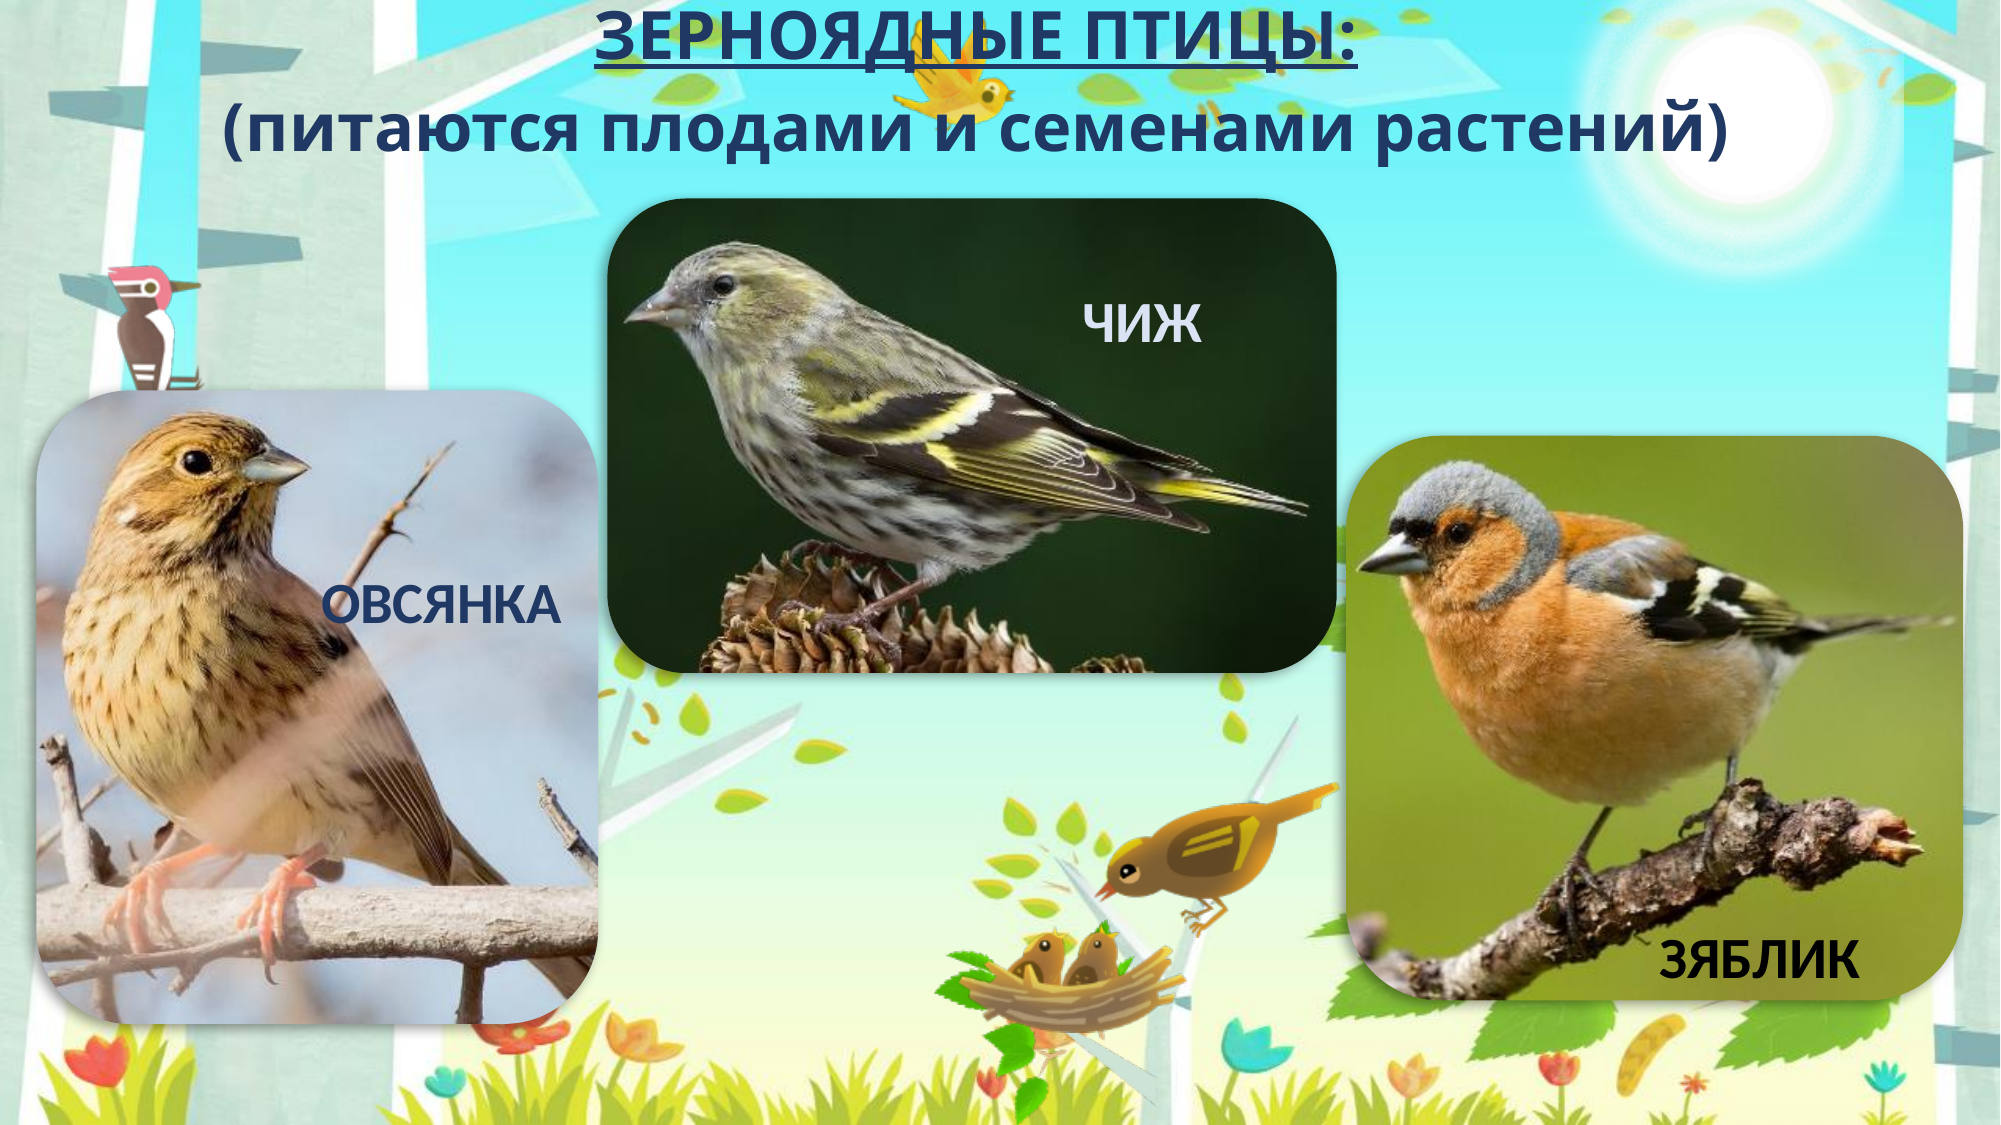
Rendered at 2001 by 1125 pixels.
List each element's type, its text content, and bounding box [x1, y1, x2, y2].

list ЗЕРНОЯДНЫЕ ПТИЦЫ: (питаются плодами и семенами растений) [190, 21, 1762, 147]
picture [0, 0, 2001, 1125]
